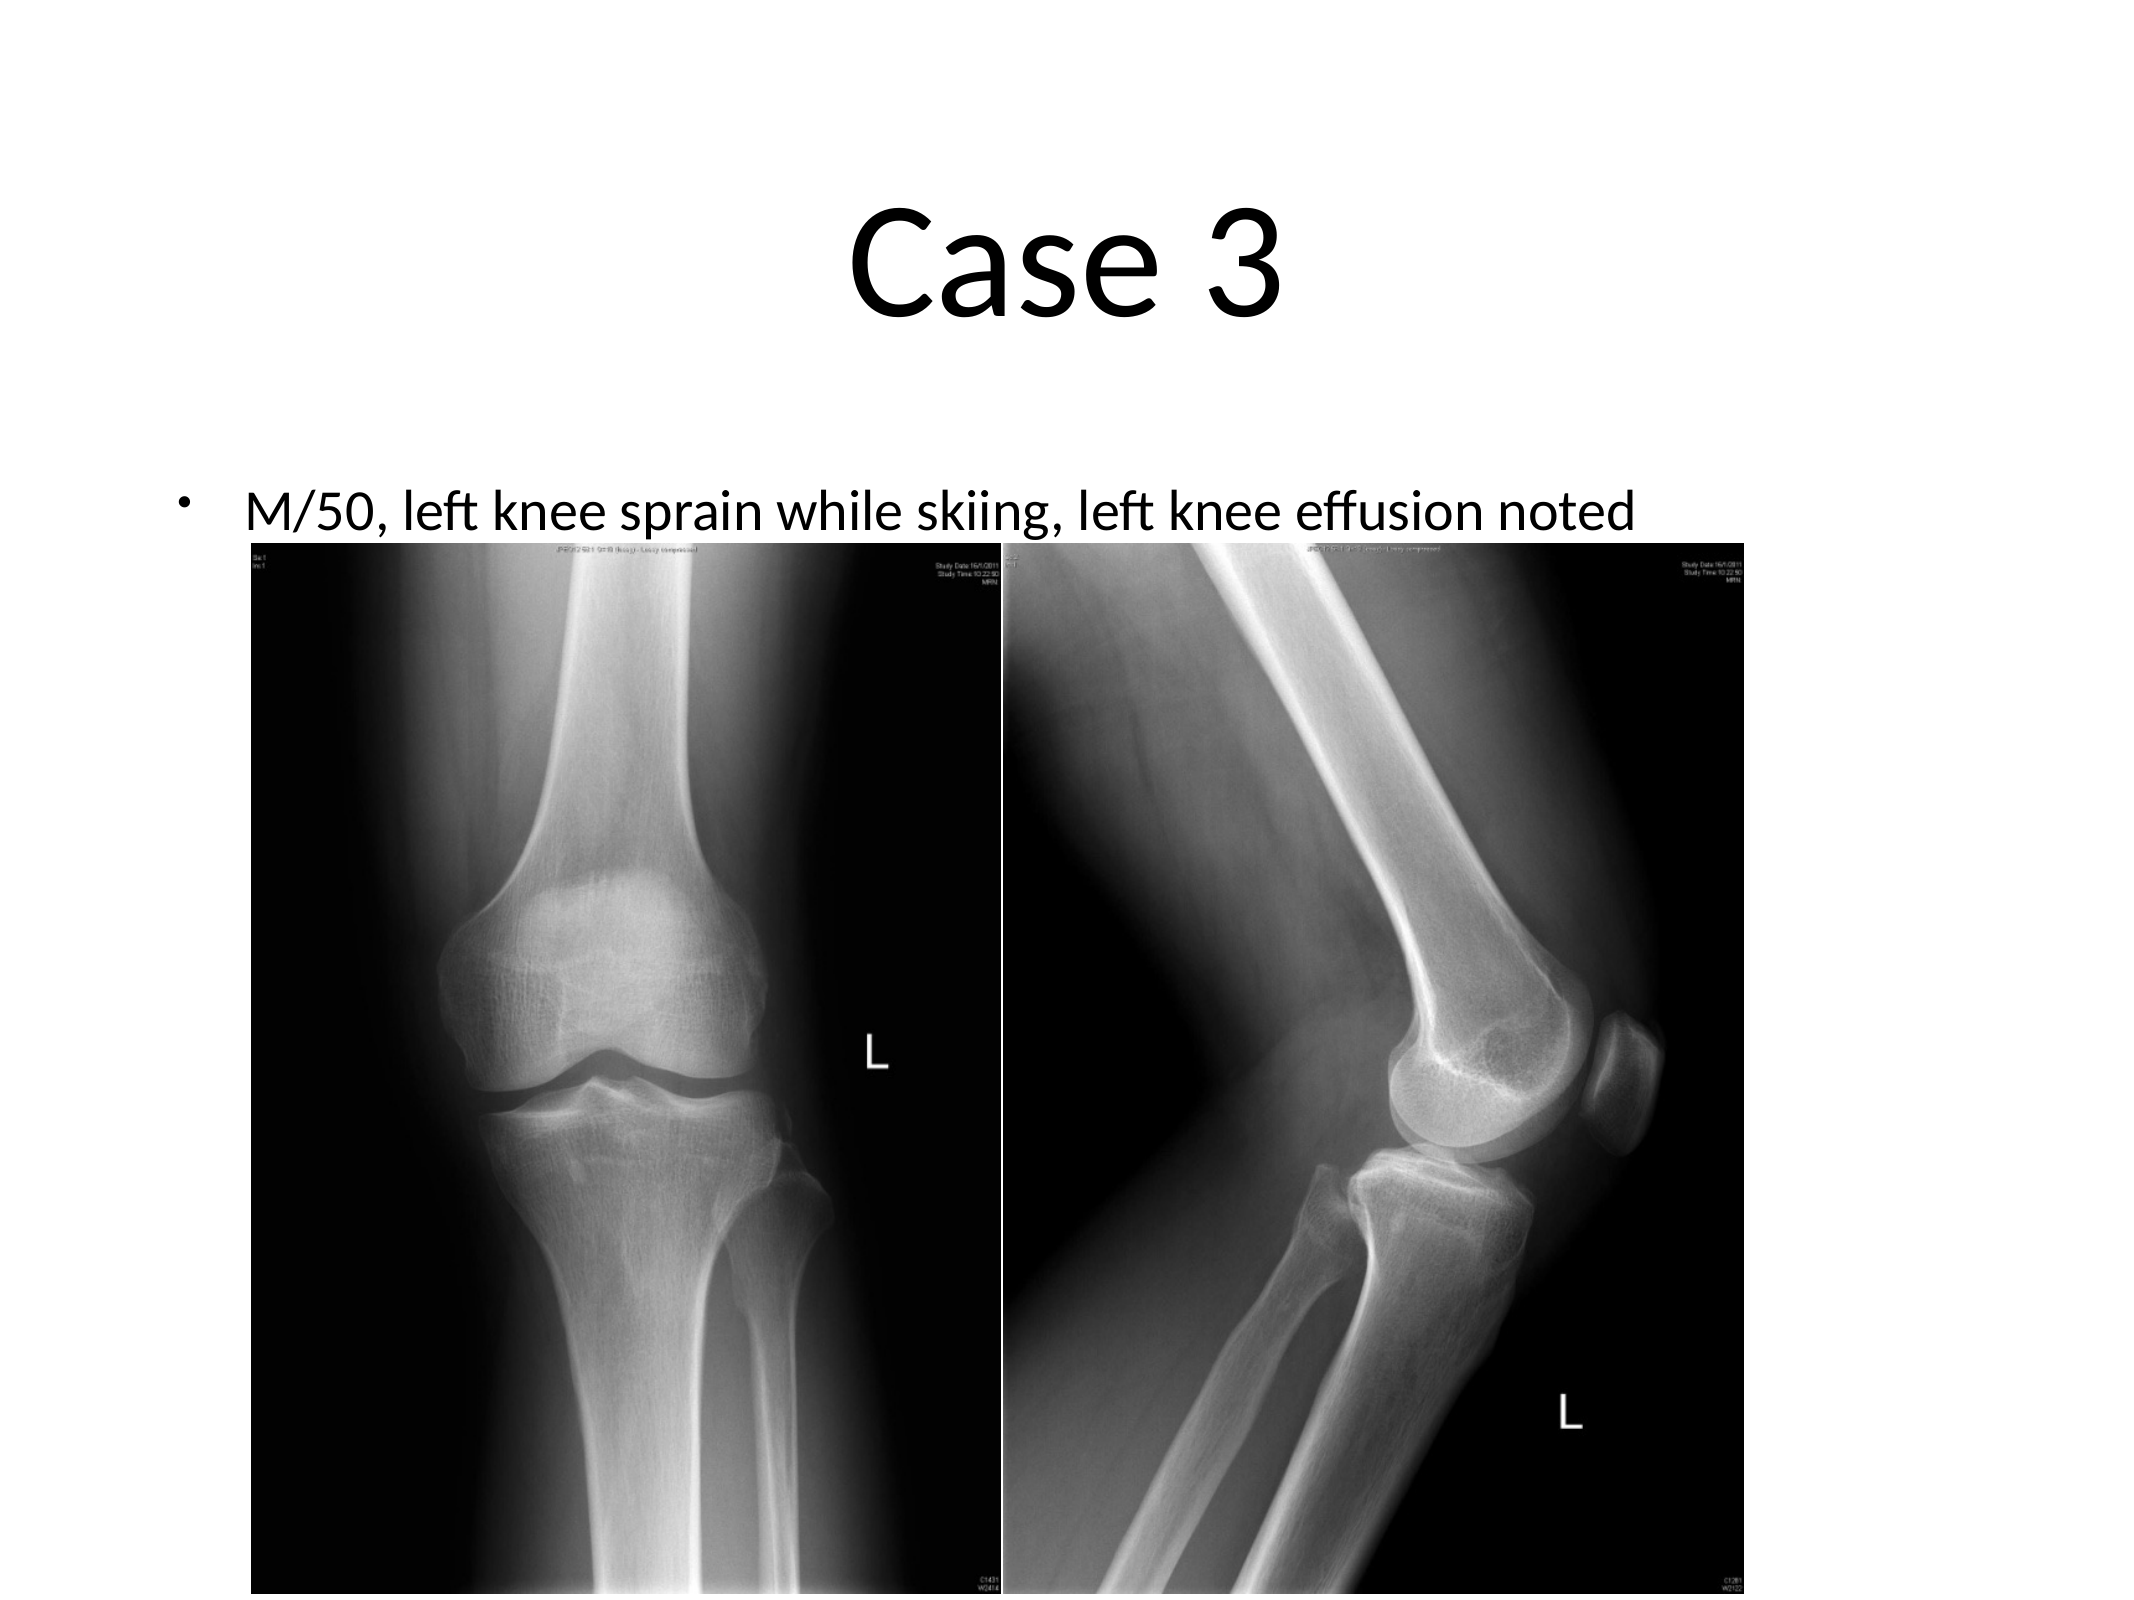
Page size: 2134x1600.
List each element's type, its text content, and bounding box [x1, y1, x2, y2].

picture [251, 543, 1001, 1594]
list M/50, left knee sprain while skiing, left knee effusion noted [168, 326, 2024, 551]
picture [1002, 543, 1744, 1594]
title Case 3 [155, 72, 1978, 428]
